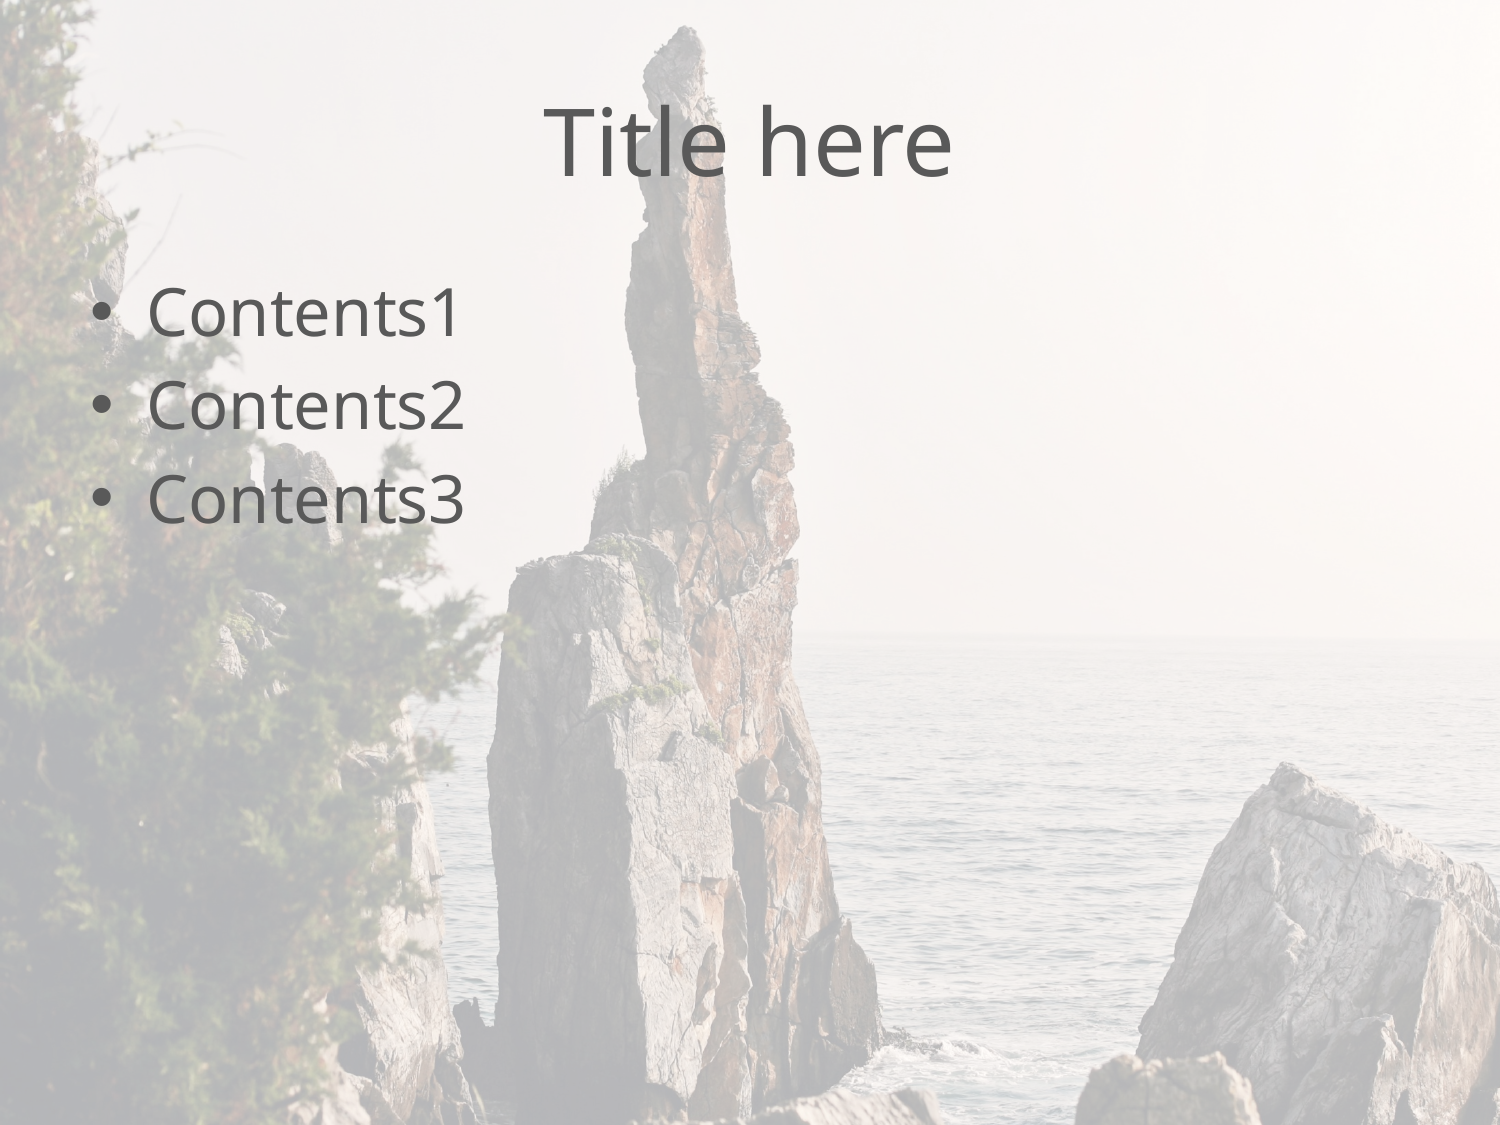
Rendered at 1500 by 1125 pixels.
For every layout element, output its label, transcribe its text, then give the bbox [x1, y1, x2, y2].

title Title here [75, 45, 1425, 233]
text_box [0, 0, 1500, 1125]
list Contents1 Contents2 Contents3 [75, 262, 1425, 1005]
